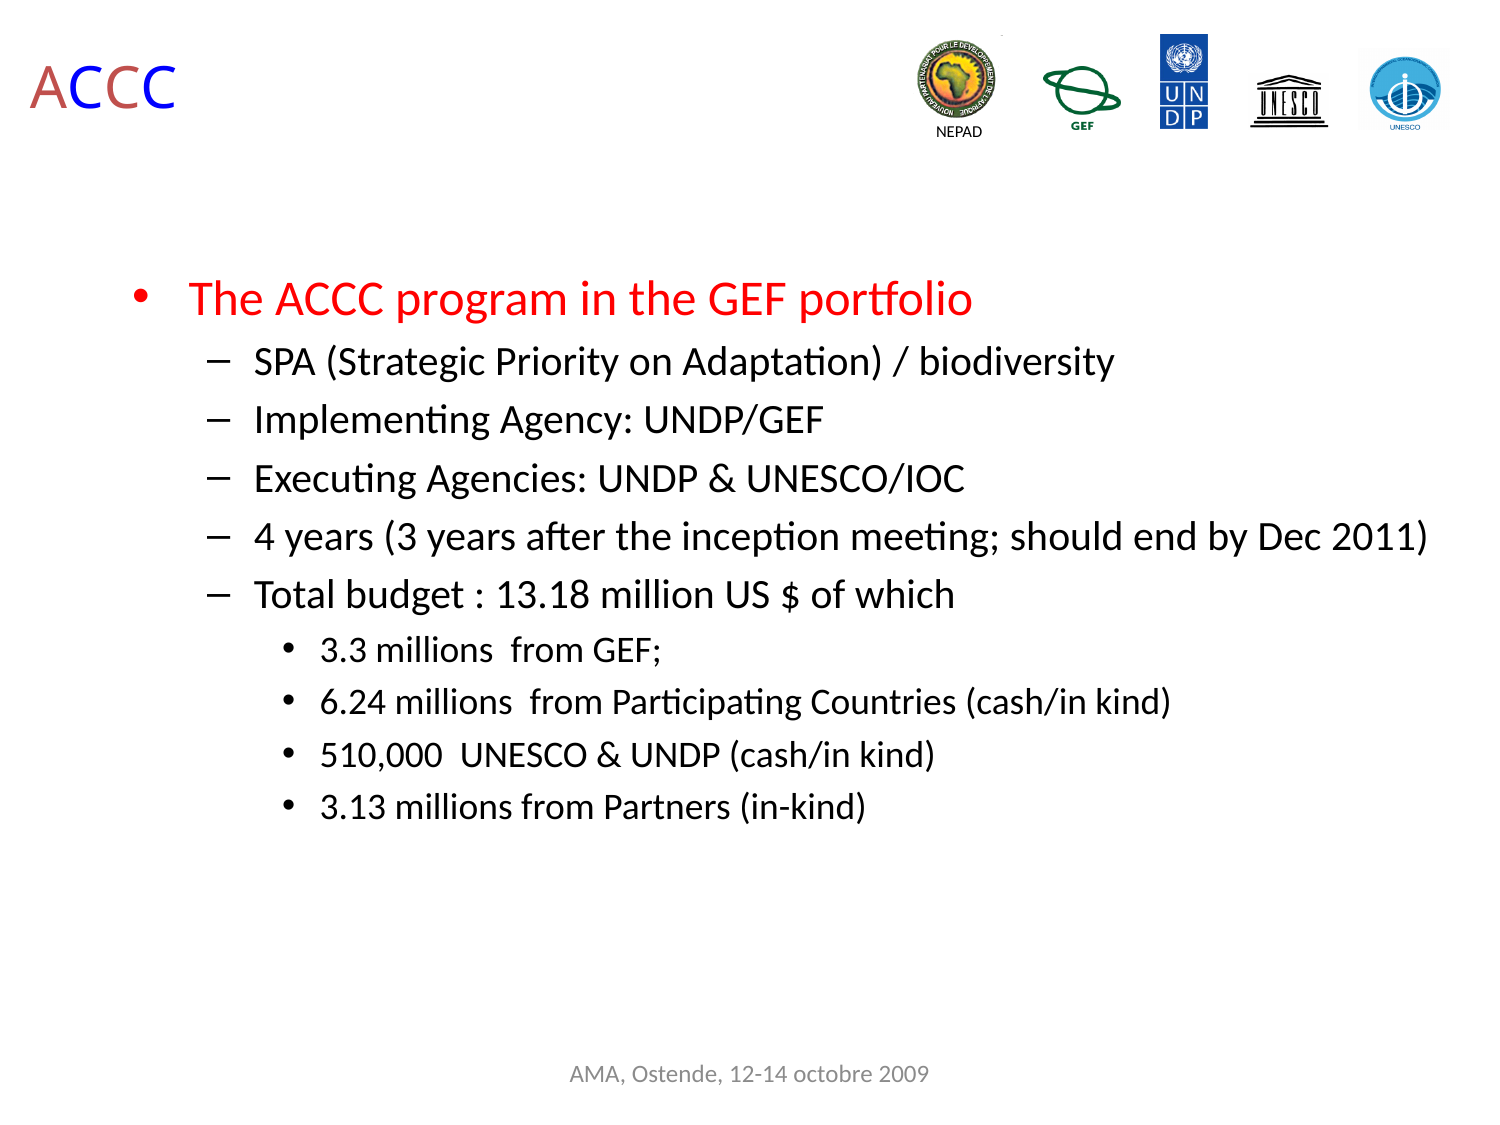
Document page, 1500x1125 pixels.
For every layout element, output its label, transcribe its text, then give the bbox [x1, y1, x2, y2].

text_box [24, 34, 1451, 150]
list The ACCC program in the GEF portfolio SPA (Strategic Priority on Adaptation) / biodiversity Implementing Agency: UNDP/GEF Executing Agencies: UNDP & UNESCO/IOC 4 years (3 years after the inception meeting; should end by Dec 2011) Total budget : 13.18 million US $ of which 3.3 millions from GEF; 6.24 millions from Participating Countries (cash/in kind) 510,000 UNESCO & UNDP (cash/in kind) 3.13 millions from Partners (in-kind) [117, 257, 1456, 891]
footer AMA, Ostende, 12-14 octobre 2009 [512, 1042, 988, 1103]
